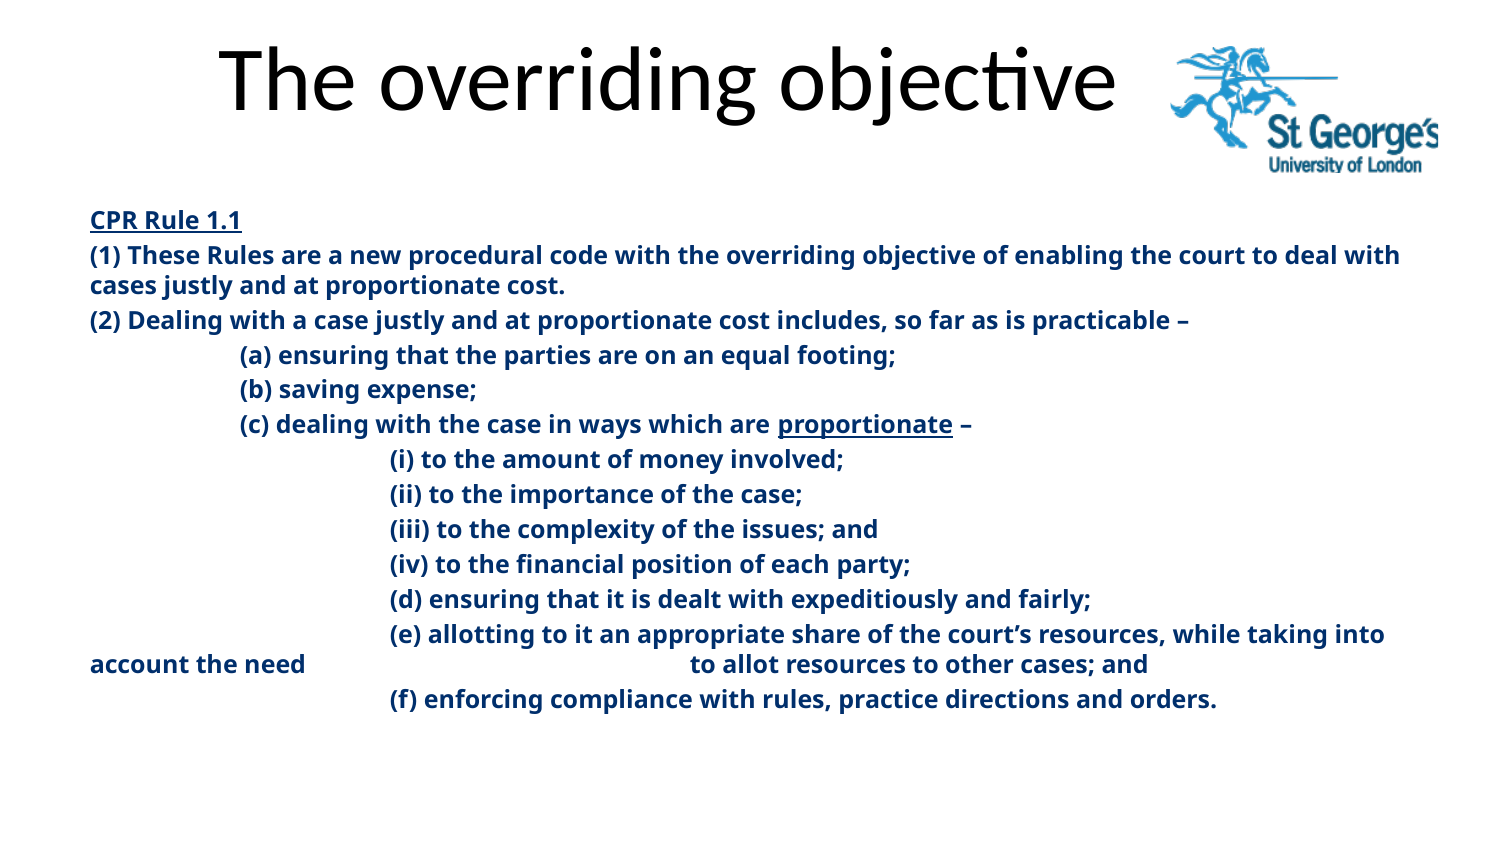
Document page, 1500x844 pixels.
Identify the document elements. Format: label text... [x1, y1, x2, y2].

list CPR Rule 1.1 (1) These Rules are a new procedural code with the overriding objective of enabling the court to deal with cases justly and at proportionate cost. (2) Dealing with a case justly and at proportionate cost includes, so far as is practicable – (a) ensuring that the parties are on an equal footing; (b) saving expense; (c) dealing with the case in ways which are proportionate – (i) to the amount of money involved; (ii) to the importance of the case; (iii) to the complexity of the issues; and (iv) to the financial position of each party; (d) ensuring that it is dealt with expeditiously and fairly; (e) allotting to it an appropriate share of the court’s resources, while taking into account the need to allot resources to other cases; and (f) enforcing compliance with rules, practice directions and orders. [75, 196, 1425, 844]
title The overriding objective [75, 11, 1264, 196]
